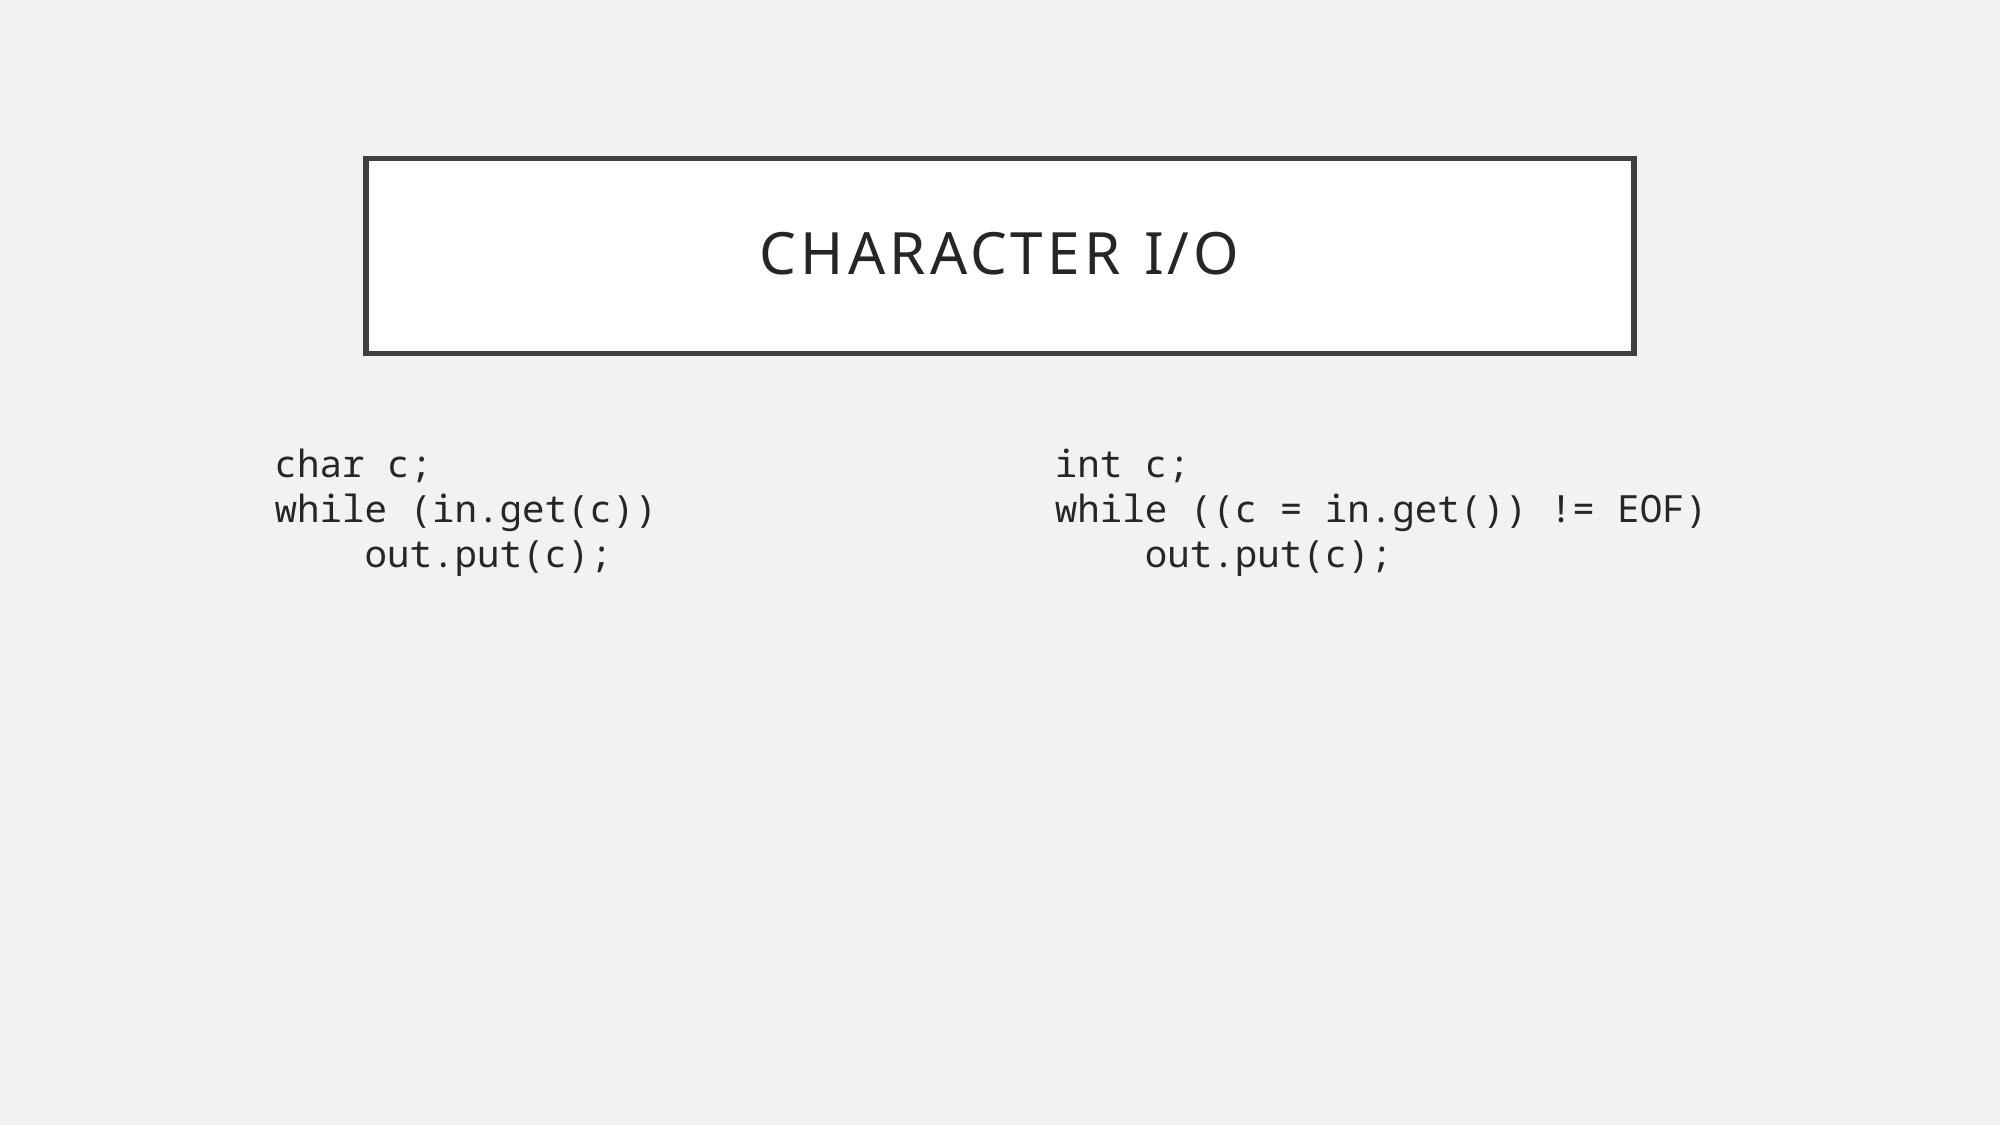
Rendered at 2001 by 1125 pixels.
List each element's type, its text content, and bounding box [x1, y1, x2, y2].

list int c; while ((c = in.get()) != EOF) out.put(c); [1039, 432, 1741, 942]
list char c; while (in.get(c)) out.put(c); [259, 432, 961, 942]
title Character I/O [363, 156, 1637, 356]
